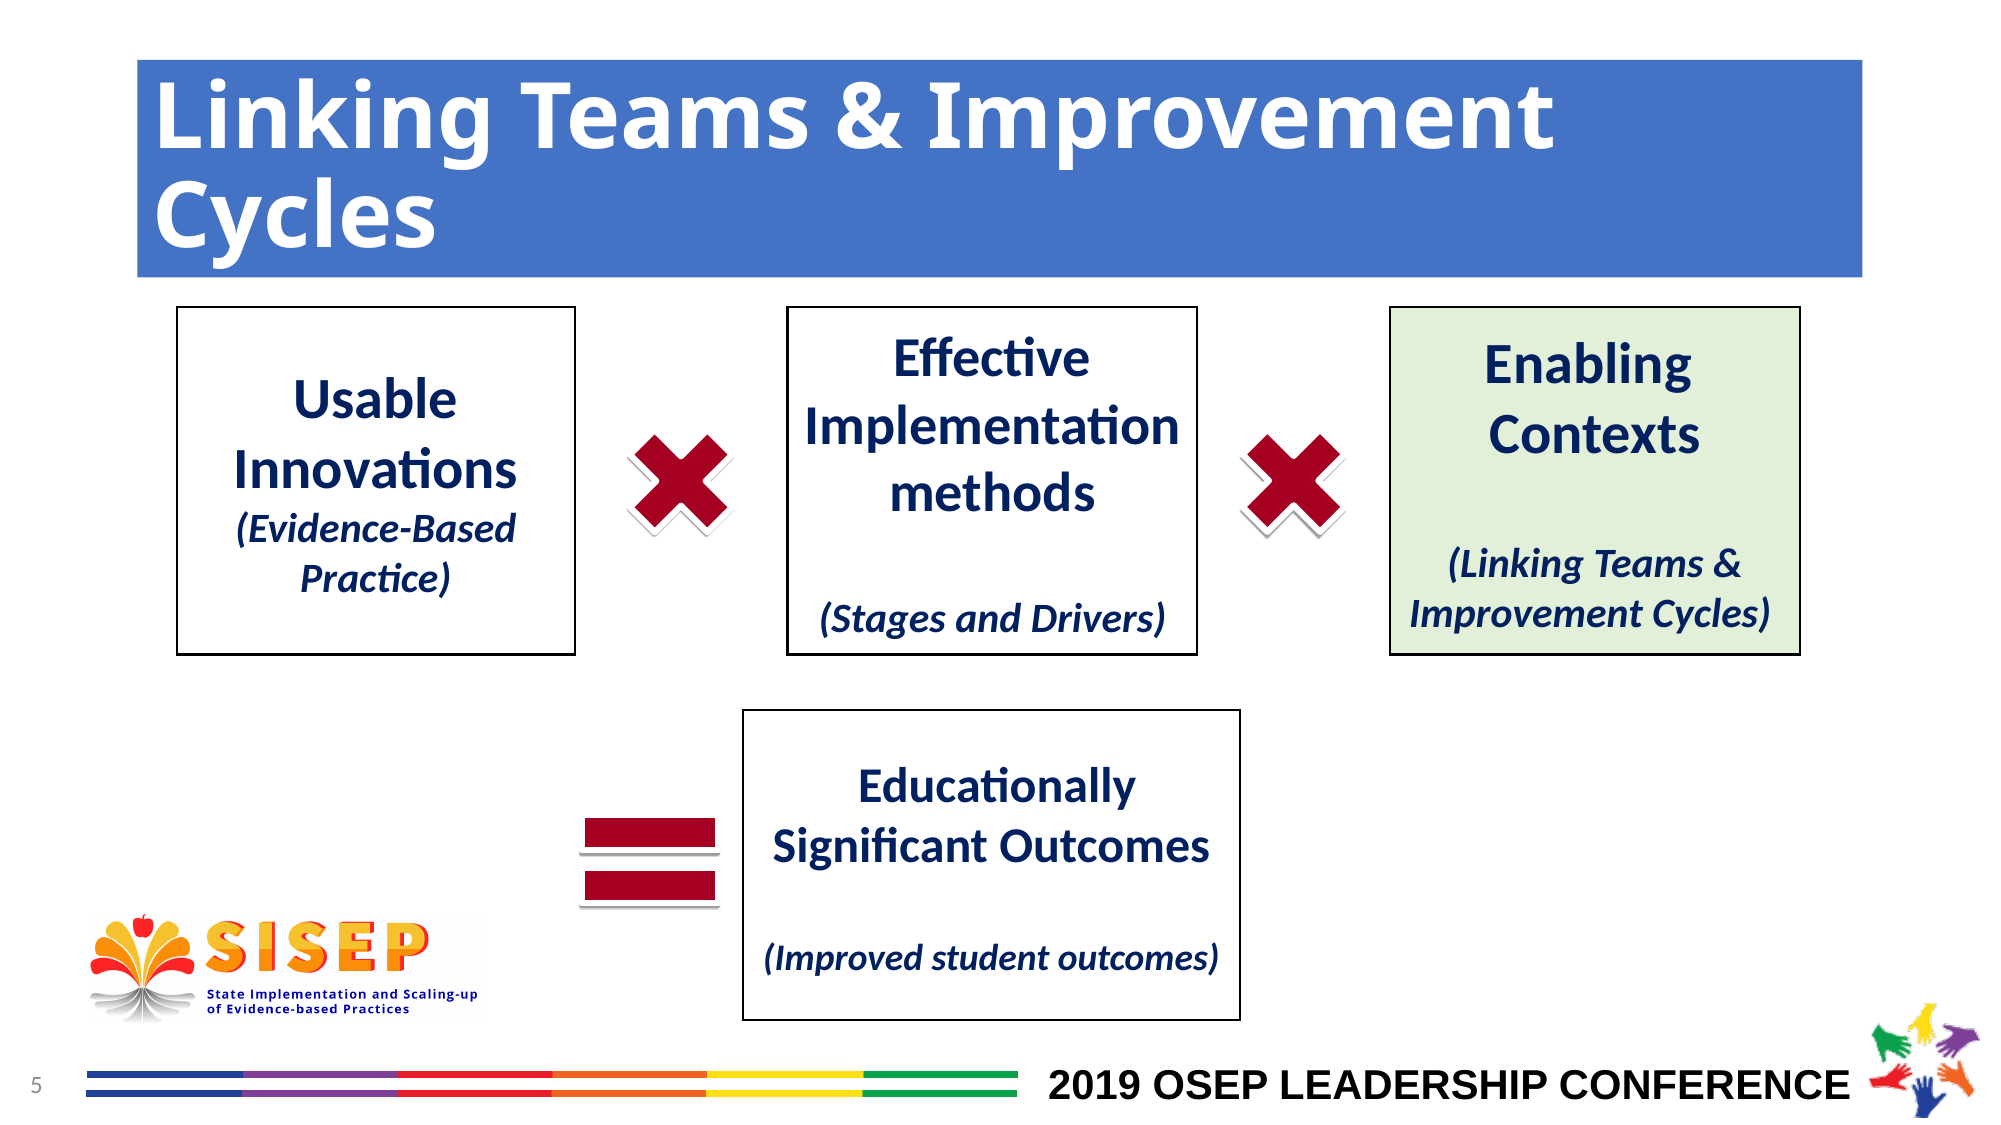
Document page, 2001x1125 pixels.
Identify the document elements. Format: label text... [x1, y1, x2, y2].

picture [466, 1071, 1018, 1078]
picture [90, 914, 483, 1024]
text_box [177, 306, 1800, 1021]
title Linking Teams & Improvement Cycles [137, 59, 1863, 278]
picture [466, 1090, 1017, 1097]
slide_number 5 [15, 1053, 466, 1114]
picture [1869, 1003, 1980, 1118]
